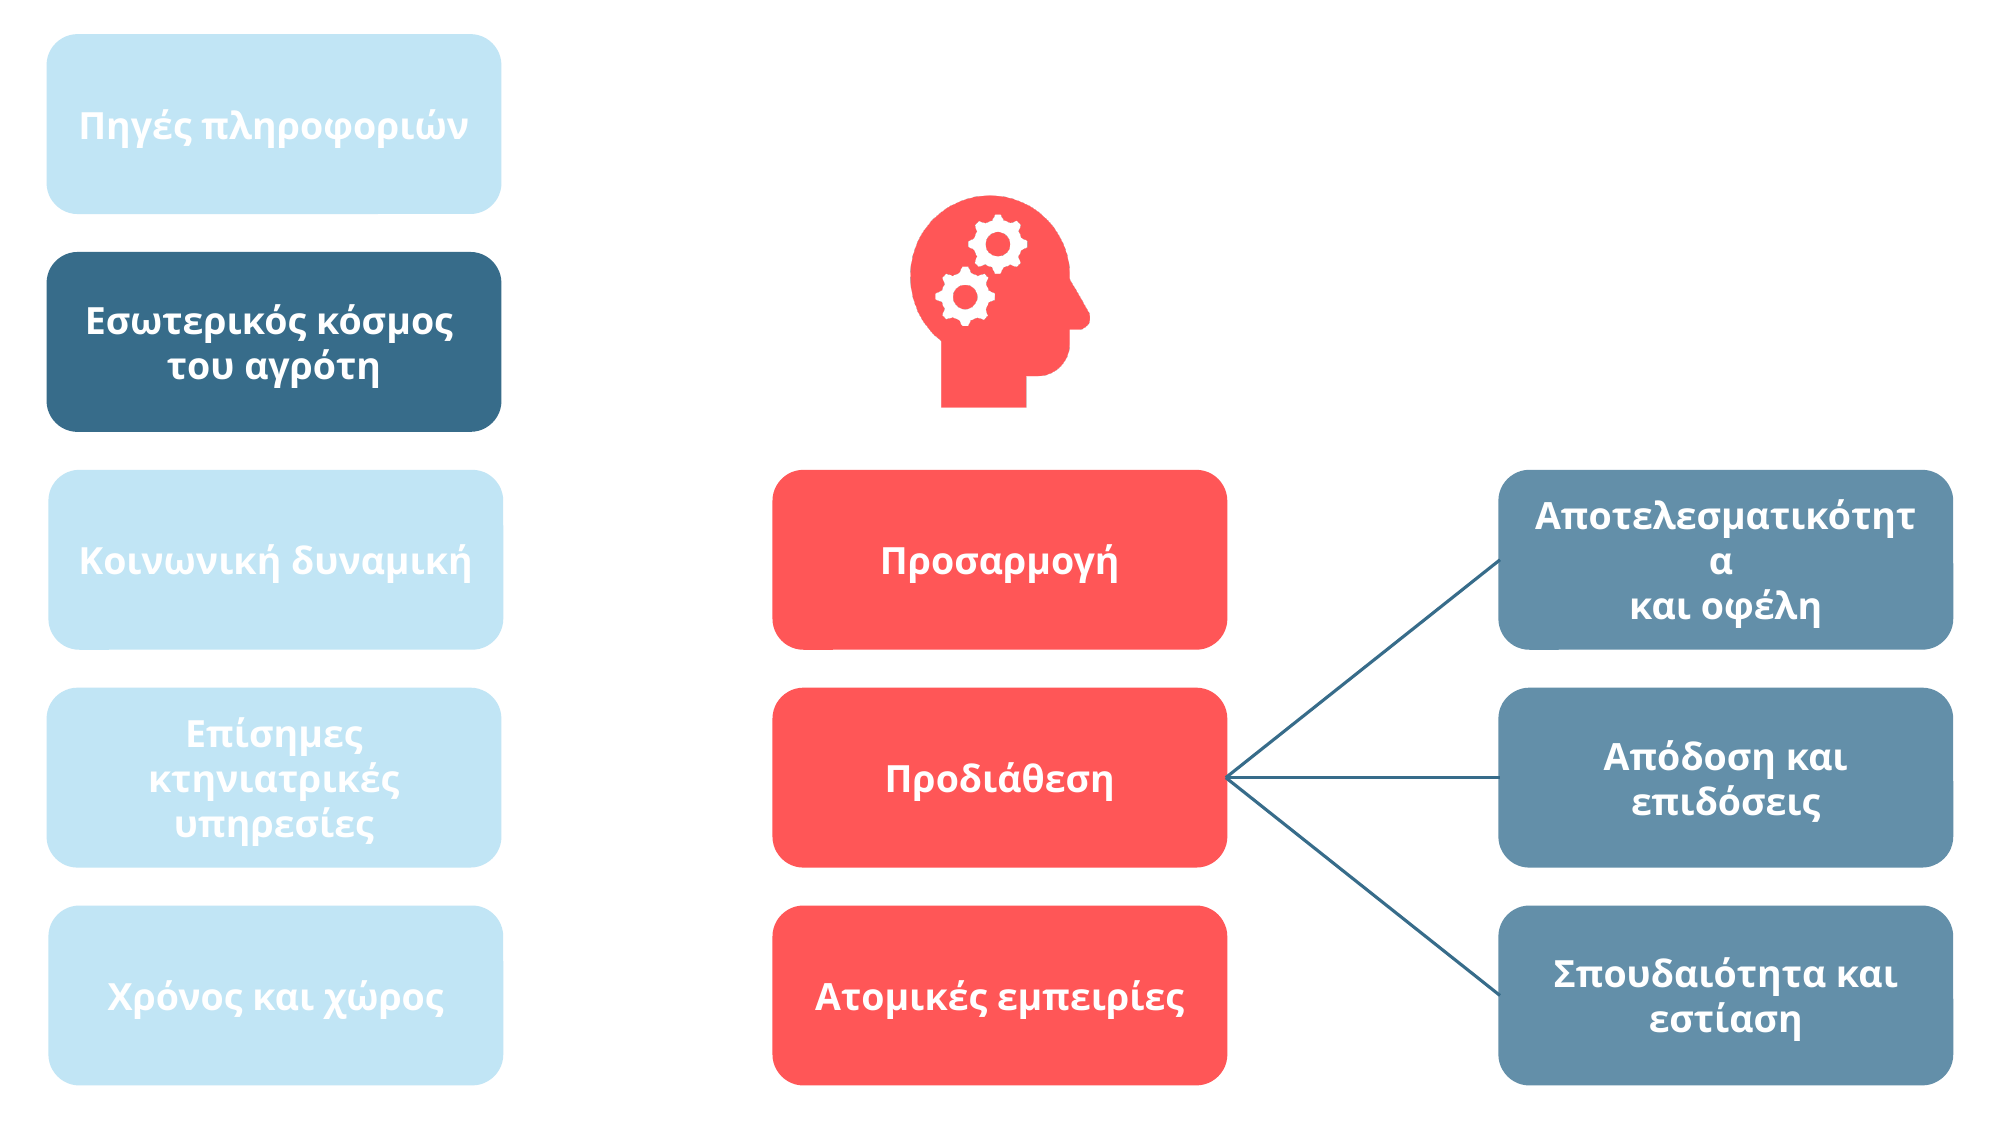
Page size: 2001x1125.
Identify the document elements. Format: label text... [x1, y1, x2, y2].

text_box Προσαρμογή [772, 469, 1228, 650]
text_box Πηγές πληροφοριών [46, 34, 502, 215]
text_box Απόδοση και επιδόσεις [1501, 687, 1954, 868]
picture [875, 181, 1125, 431]
text_box Αποτελεσματικότητα και οφέλη [1498, 469, 1954, 650]
text_box Χρόνος και χώρος [48, 905, 504, 1086]
text_box Επίσημες κτηνιατρικές υπηρεσίες [46, 687, 502, 868]
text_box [1225, 559, 1501, 779]
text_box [1225, 779, 1501, 997]
text_box Σπουδαιότητα και εστίαση [1498, 905, 1954, 1086]
text_box Εσωτερικός κόσμος του αγρότη [46, 251, 502, 432]
text_box Προδιάθεση [772, 687, 1225, 868]
text_box Κοινωνική δυναμική [48, 469, 504, 650]
text_box Ατομικές εμπειρίες [772, 905, 1228, 1086]
